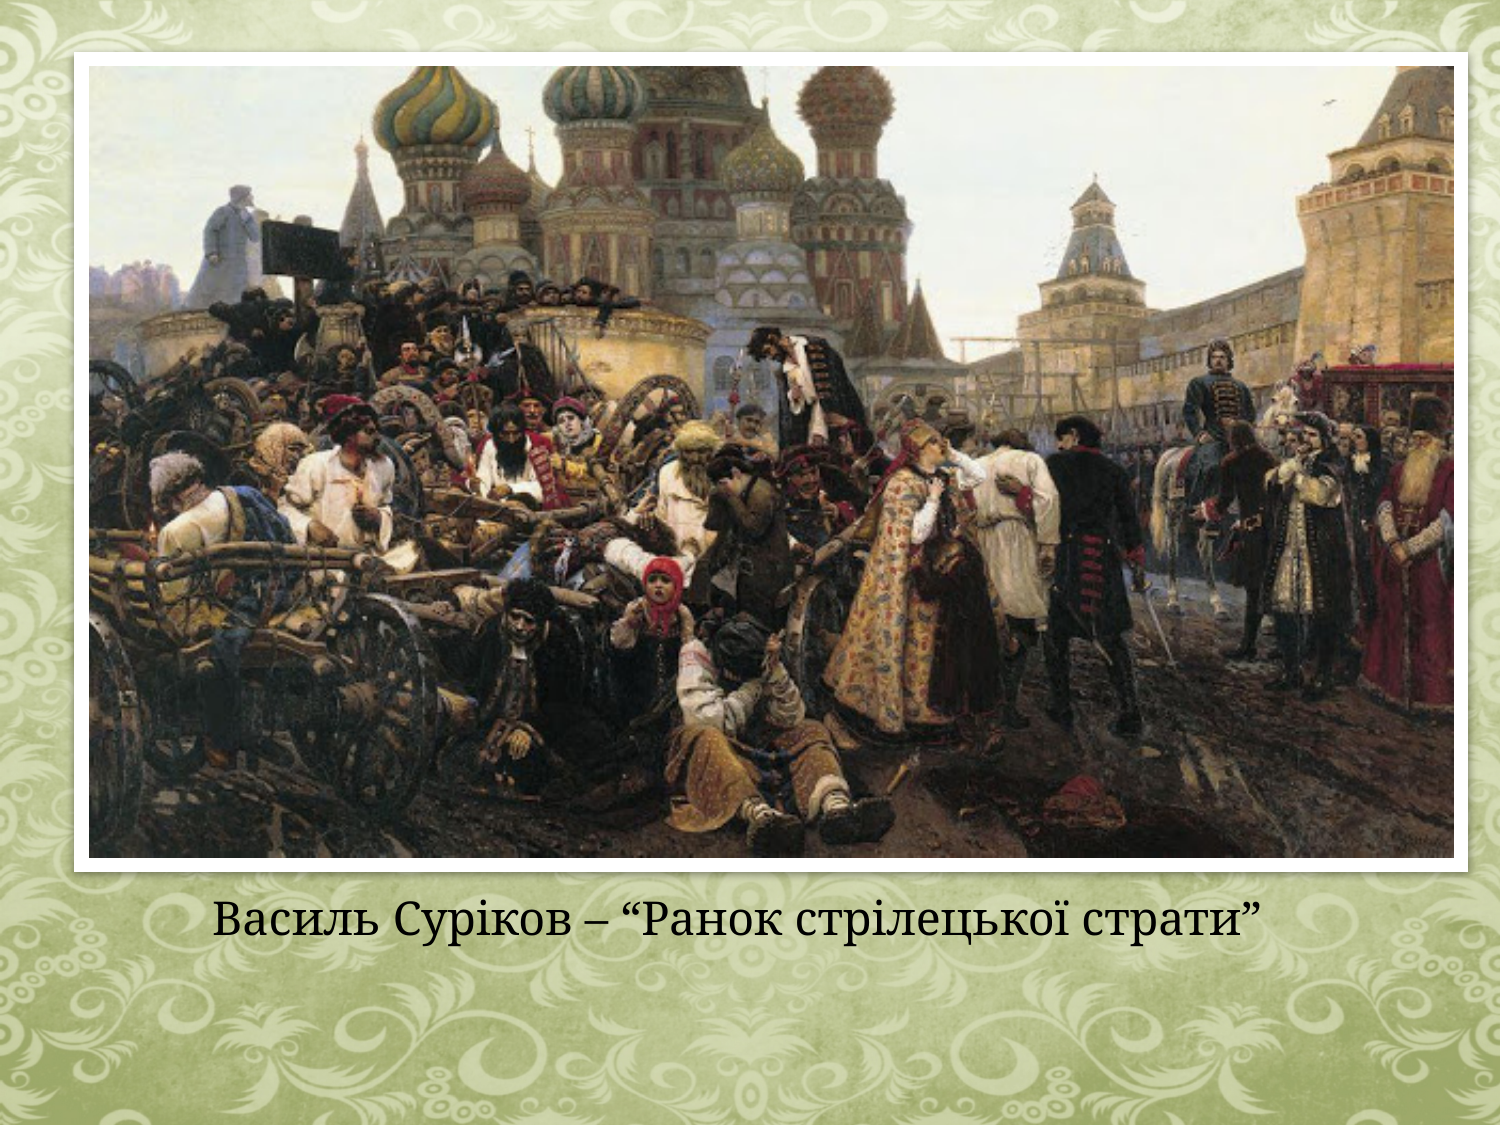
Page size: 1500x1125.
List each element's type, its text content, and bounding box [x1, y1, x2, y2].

subtitle Василь Суріков – “Ранок стрілецької страти” [159, 881, 1316, 988]
picture [88, 66, 1454, 858]
